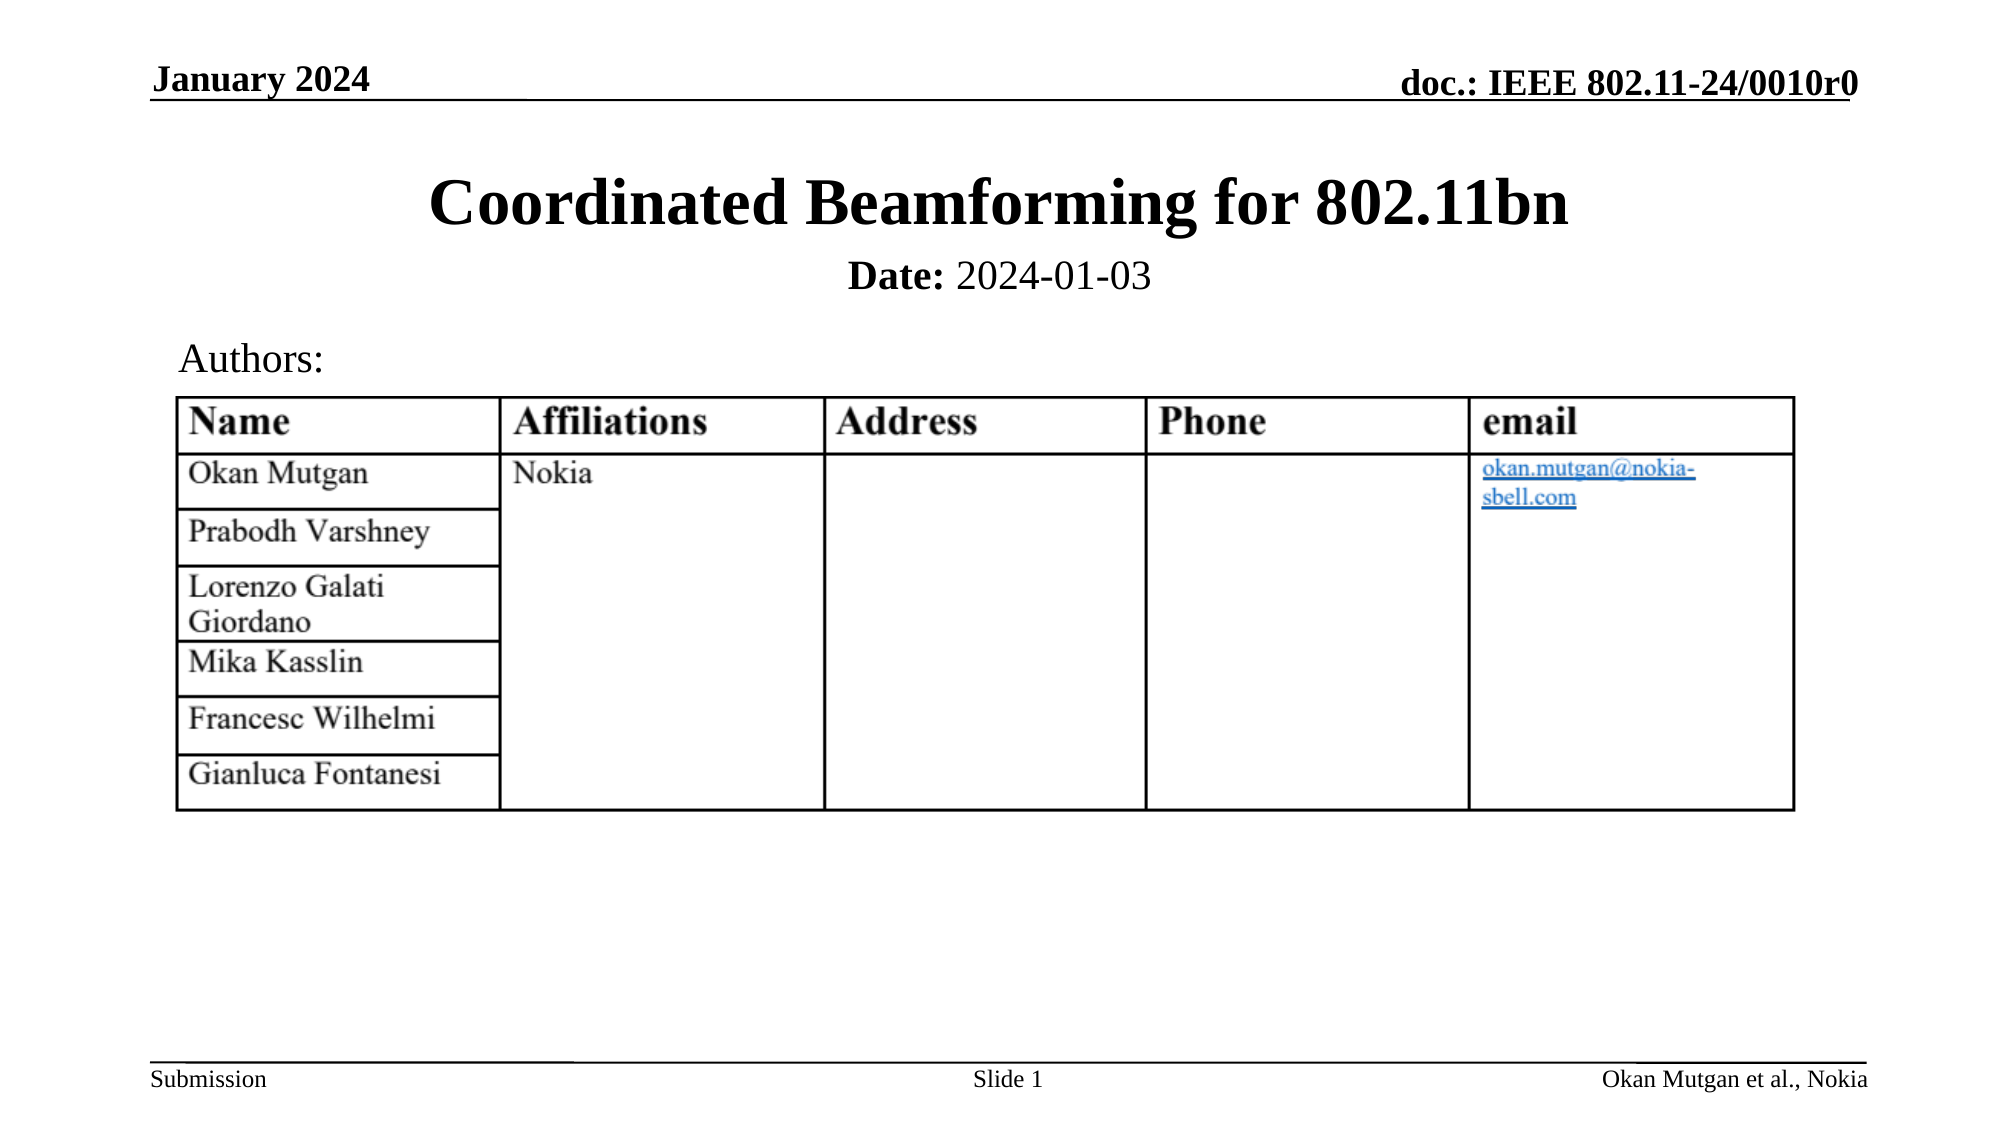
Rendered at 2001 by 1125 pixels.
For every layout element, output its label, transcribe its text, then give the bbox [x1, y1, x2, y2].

slide_number Slide 1 [950, 1061, 1067, 1123]
subtitle Date: 2024-01-03 [299, 239, 1701, 319]
footer Okan Mutgan et al., Nokia [1171, 1061, 1869, 1093]
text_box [162, 396, 1838, 856]
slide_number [152, 54, 563, 100]
title Coordinated Beamforming for 802.11bn [149, 76, 1851, 319]
text_box Authors: [162, 323, 401, 387]
